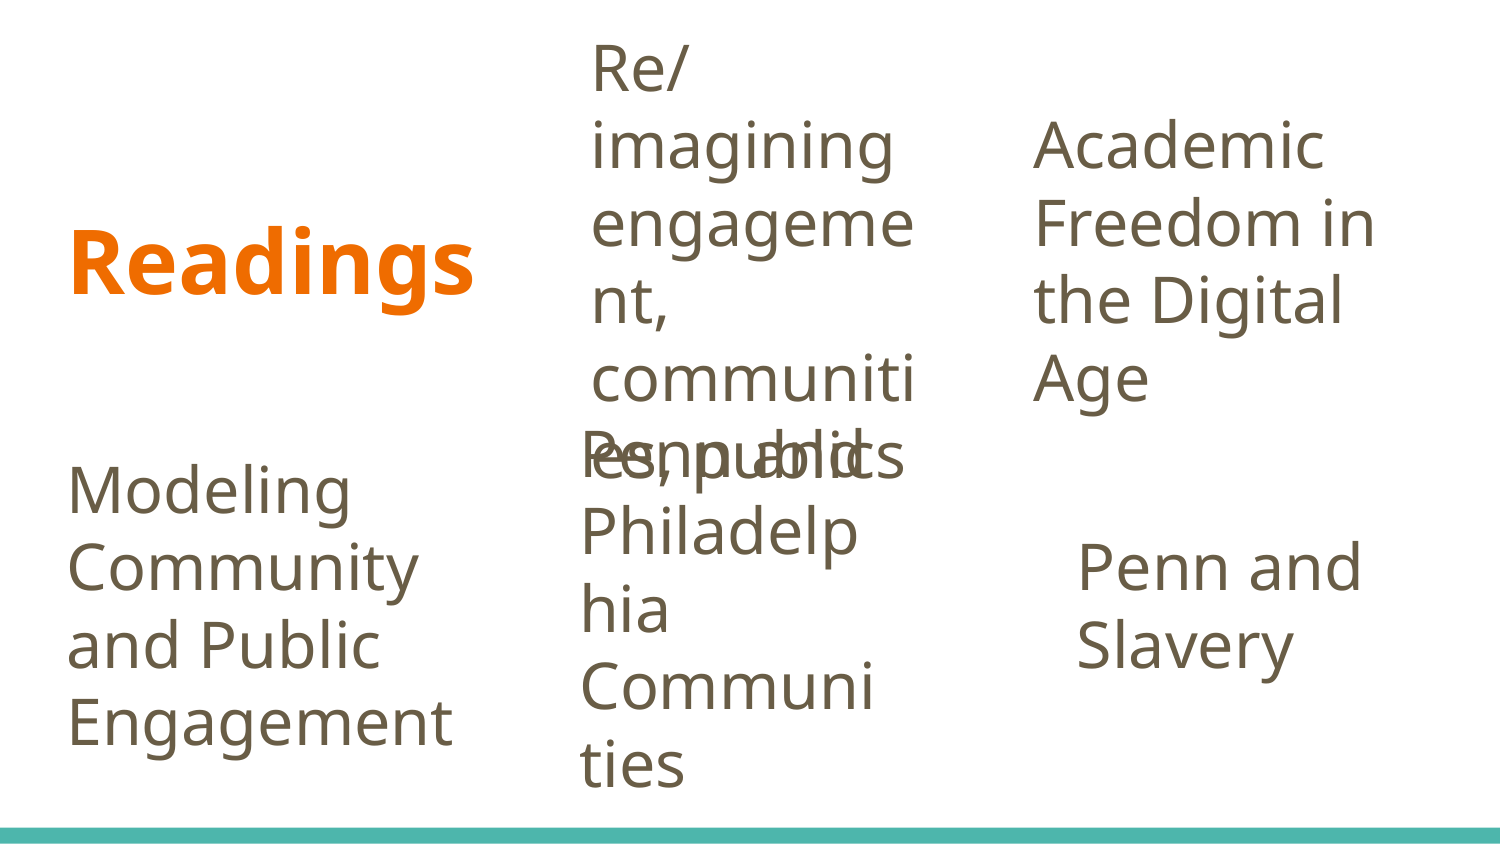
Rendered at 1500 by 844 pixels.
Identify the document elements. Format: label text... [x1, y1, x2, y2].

text_box Modeling Community and Public Engagement [51, 473, 520, 734]
text_box Re/imagining engagement, communities, publics [575, 87, 963, 431]
text_box Readings [51, 190, 529, 316]
text_box Penn and Slavery [1061, 501, 1449, 707]
text_box Penn and Philadelphia Communities [564, 456, 892, 757]
text_box Academic Freedom in the Digital Age [1018, 131, 1413, 387]
